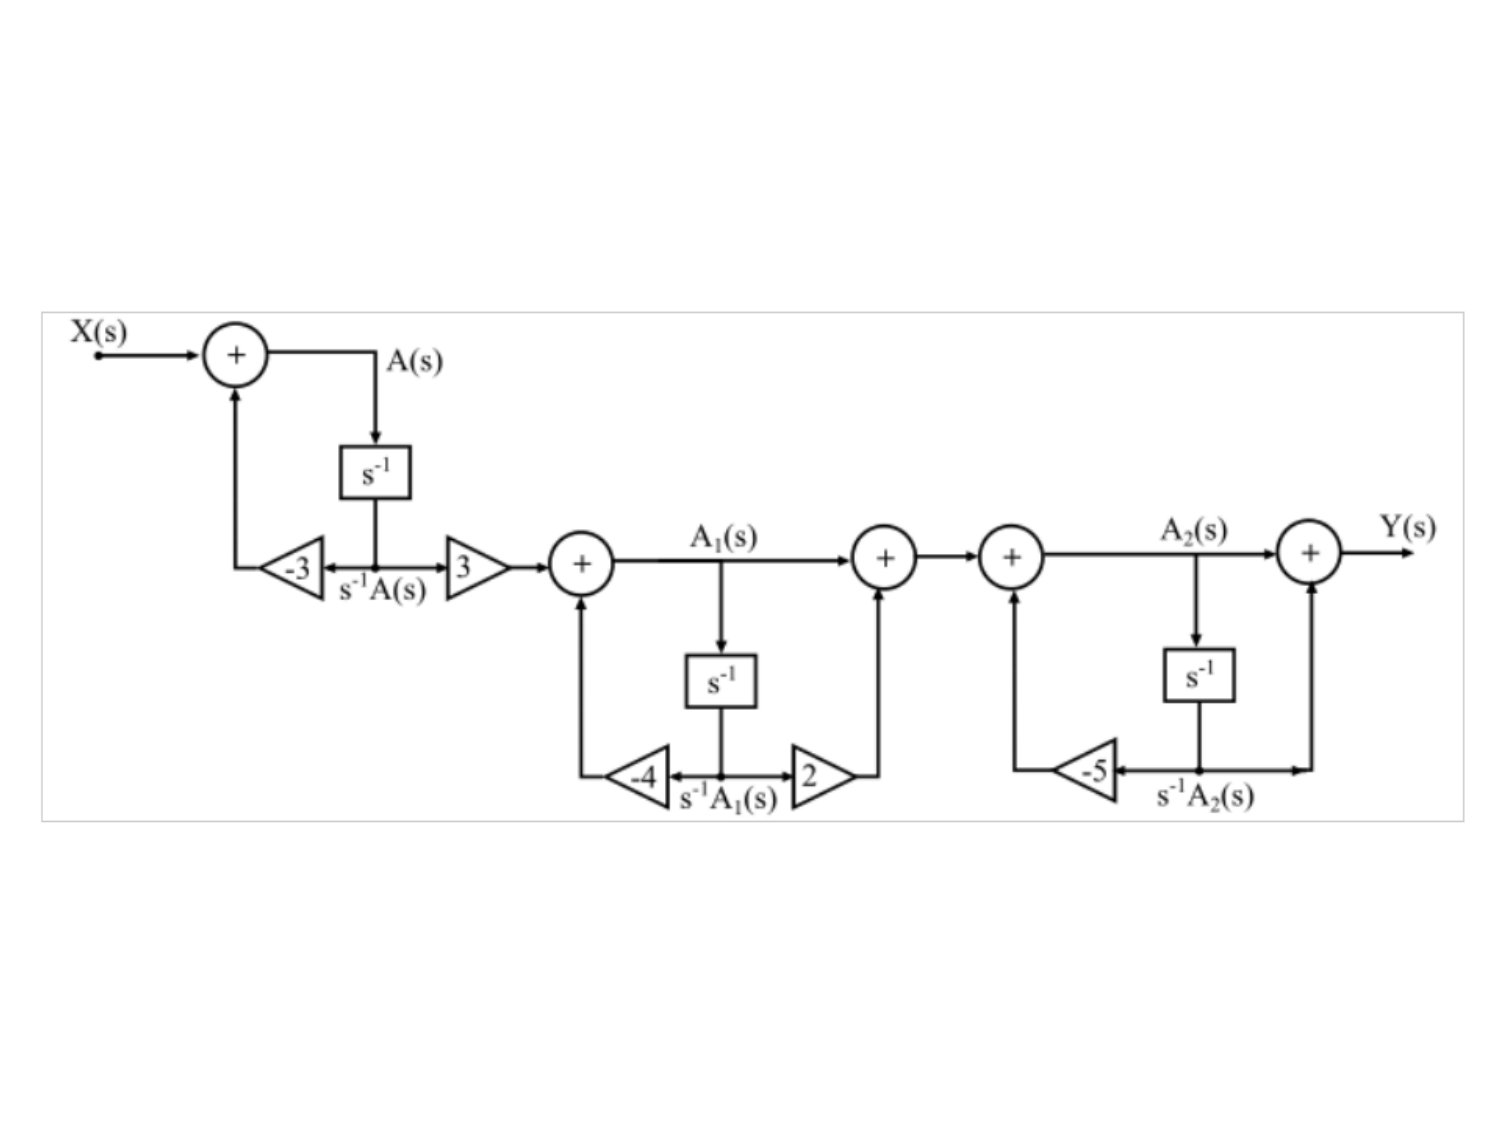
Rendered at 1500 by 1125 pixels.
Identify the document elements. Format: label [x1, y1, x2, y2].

picture [18, 279, 1482, 846]
